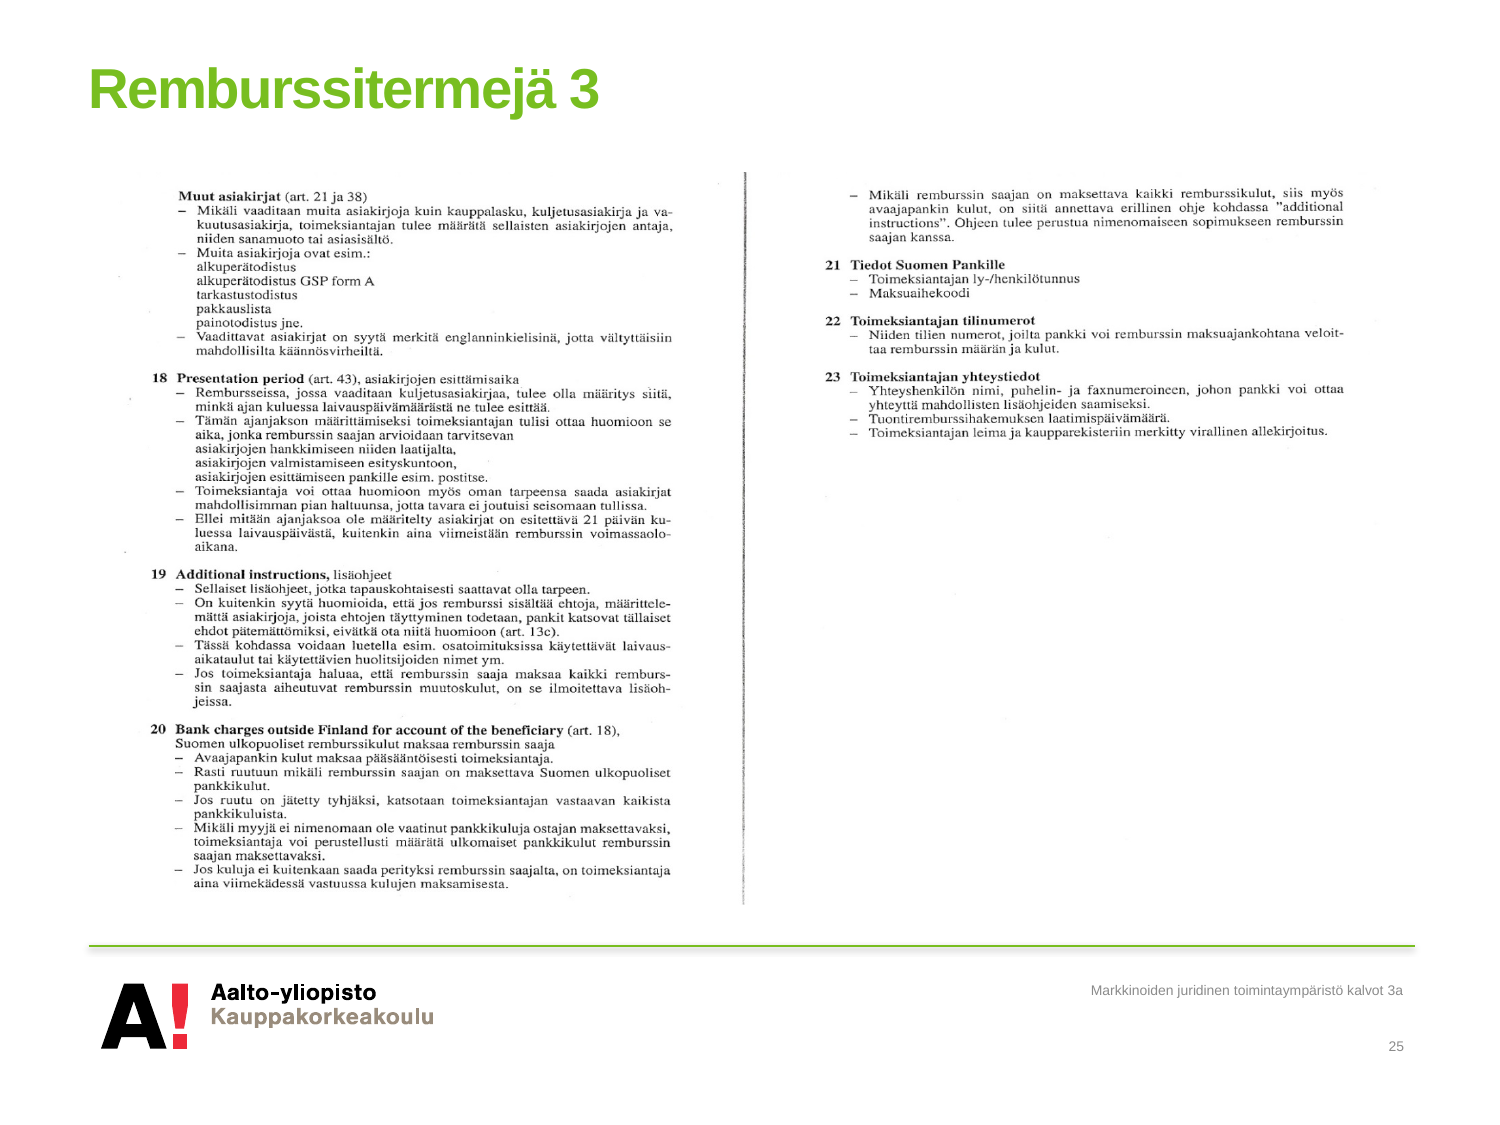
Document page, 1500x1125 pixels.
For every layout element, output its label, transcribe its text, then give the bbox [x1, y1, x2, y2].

slide_number 25 [810, 1033, 1405, 1060]
footer Markkinoiden juridinen toimintaympäristö kalvot 3a [810, 976, 1405, 1003]
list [111, 172, 1389, 906]
title Remburssitermejä 3 [88, 62, 1415, 259]
